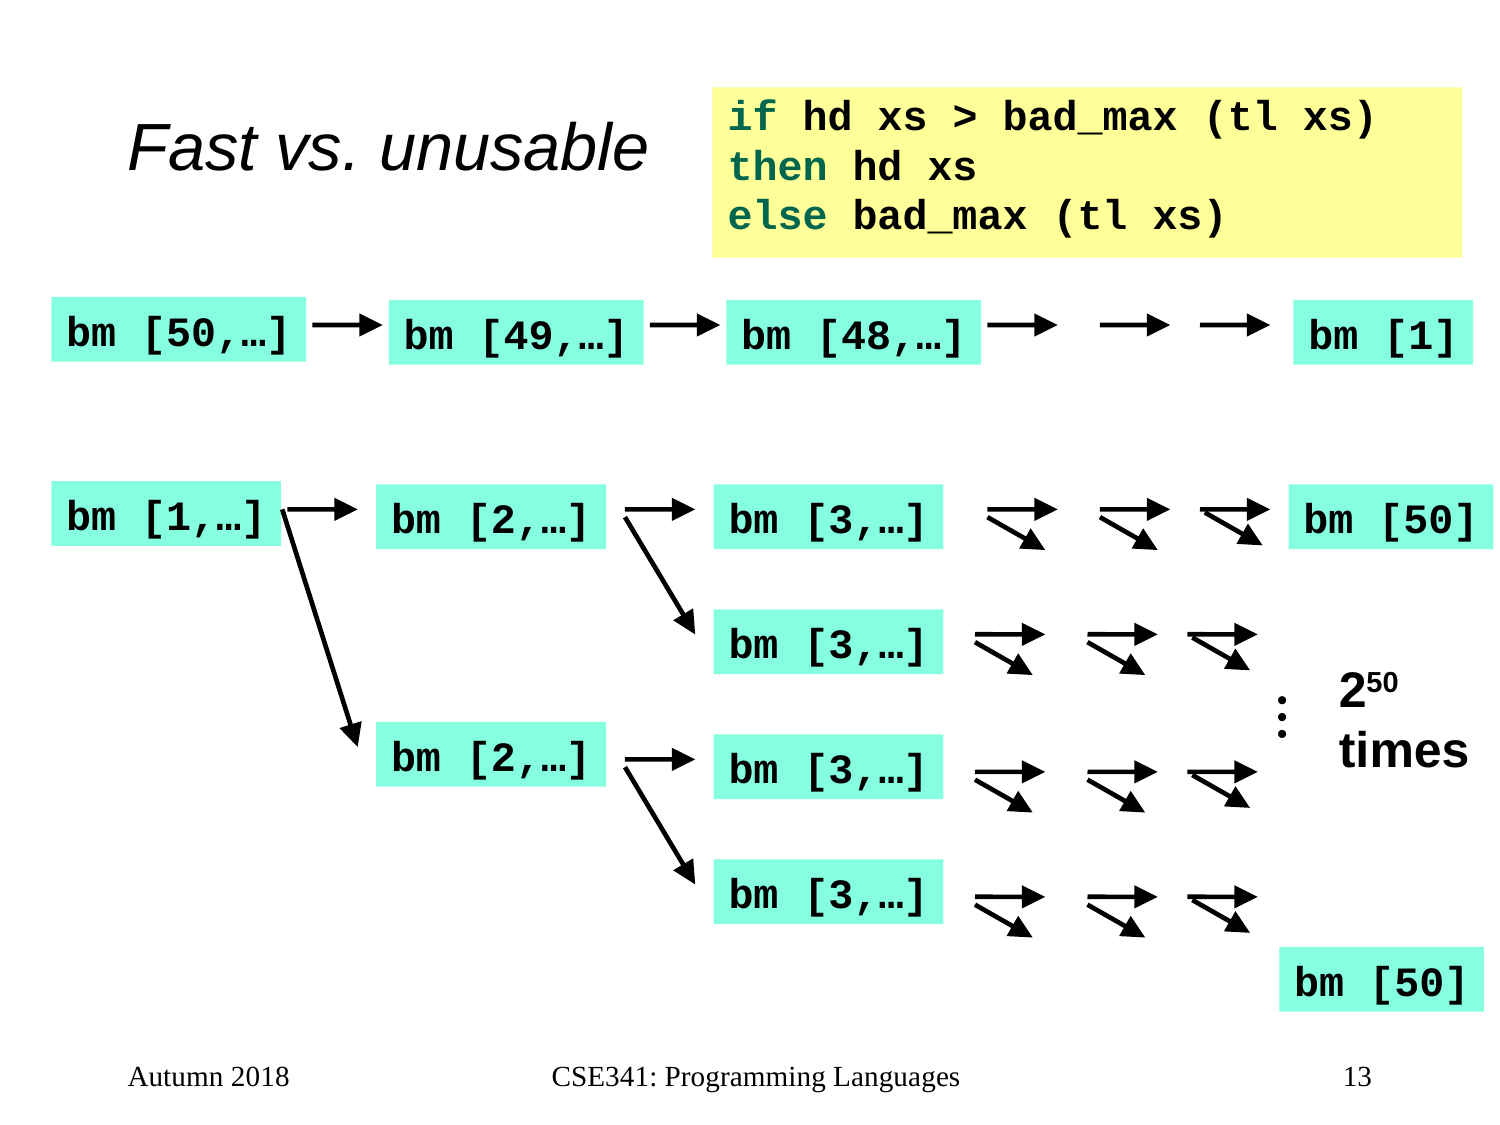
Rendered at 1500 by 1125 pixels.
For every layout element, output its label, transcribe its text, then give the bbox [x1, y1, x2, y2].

text_box bm [2,…] [376, 484, 606, 550]
text_box [974, 886, 1046, 908]
text_box [974, 904, 1033, 938]
text_box [649, 314, 721, 336]
text_box [1087, 886, 1158, 908]
text_box bm [3,…] [713, 734, 944, 800]
text_box bm [3,…] [713, 484, 944, 550]
text_box if hd xs > bad_max (tl xs) then hd xs else bad_max (tl xs) [712, 87, 1463, 258]
text_box [987, 314, 1058, 336]
text_box [974, 642, 1033, 676]
text_box 250 times [1323, 649, 1485, 785]
text_box [1099, 314, 1171, 336]
slide_number 13 [1074, 1049, 1388, 1125]
text_box [1087, 904, 1146, 938]
text_box [624, 517, 696, 635]
text_box [974, 779, 1033, 813]
text_box [1187, 886, 1258, 908]
text_box bm [2,…] [376, 721, 606, 787]
text_box [282, 509, 362, 747]
text_box [974, 624, 1046, 645]
text_box [1087, 761, 1158, 783]
text_box … [1261, 678, 1323, 758]
text_box [1192, 899, 1250, 933]
text_box bm [48,…] [726, 299, 982, 365]
text_box [974, 761, 1046, 783]
text_box [624, 749, 696, 770]
text_box [624, 499, 696, 520]
text_box [1087, 624, 1158, 645]
text_box [287, 499, 358, 520]
text_box bm [50,…] [51, 296, 307, 362]
text_box [1187, 761, 1258, 783]
text_box [1204, 512, 1263, 546]
footer CSE341: Programming Languages [474, 1049, 1038, 1125]
text_box [1099, 517, 1158, 550]
text_box [1199, 314, 1271, 336]
text_box bm [3,…] [713, 859, 944, 925]
text_box [312, 314, 383, 336]
text_box [987, 517, 1046, 550]
title Fast vs. unusable [112, 49, 1388, 238]
text_box bm [50] [1288, 484, 1494, 550]
text_box bm [1] [1293, 299, 1474, 365]
text_box bm [49,…] [388, 299, 644, 365]
text_box [1199, 499, 1271, 520]
slide_number Autumn 2018 [112, 1049, 426, 1125]
text_box bm [3,…] [713, 609, 944, 675]
text_box [1192, 637, 1250, 671]
text_box [1087, 779, 1146, 813]
text_box [987, 499, 1058, 520]
text_box [1099, 499, 1171, 520]
text_box [1187, 624, 1258, 645]
text_box bm [1,…] [51, 481, 281, 546]
text_box bm [50] [1279, 946, 1485, 1012]
text_box [1192, 774, 1250, 808]
text_box [1087, 642, 1146, 676]
text_box [624, 767, 696, 885]
